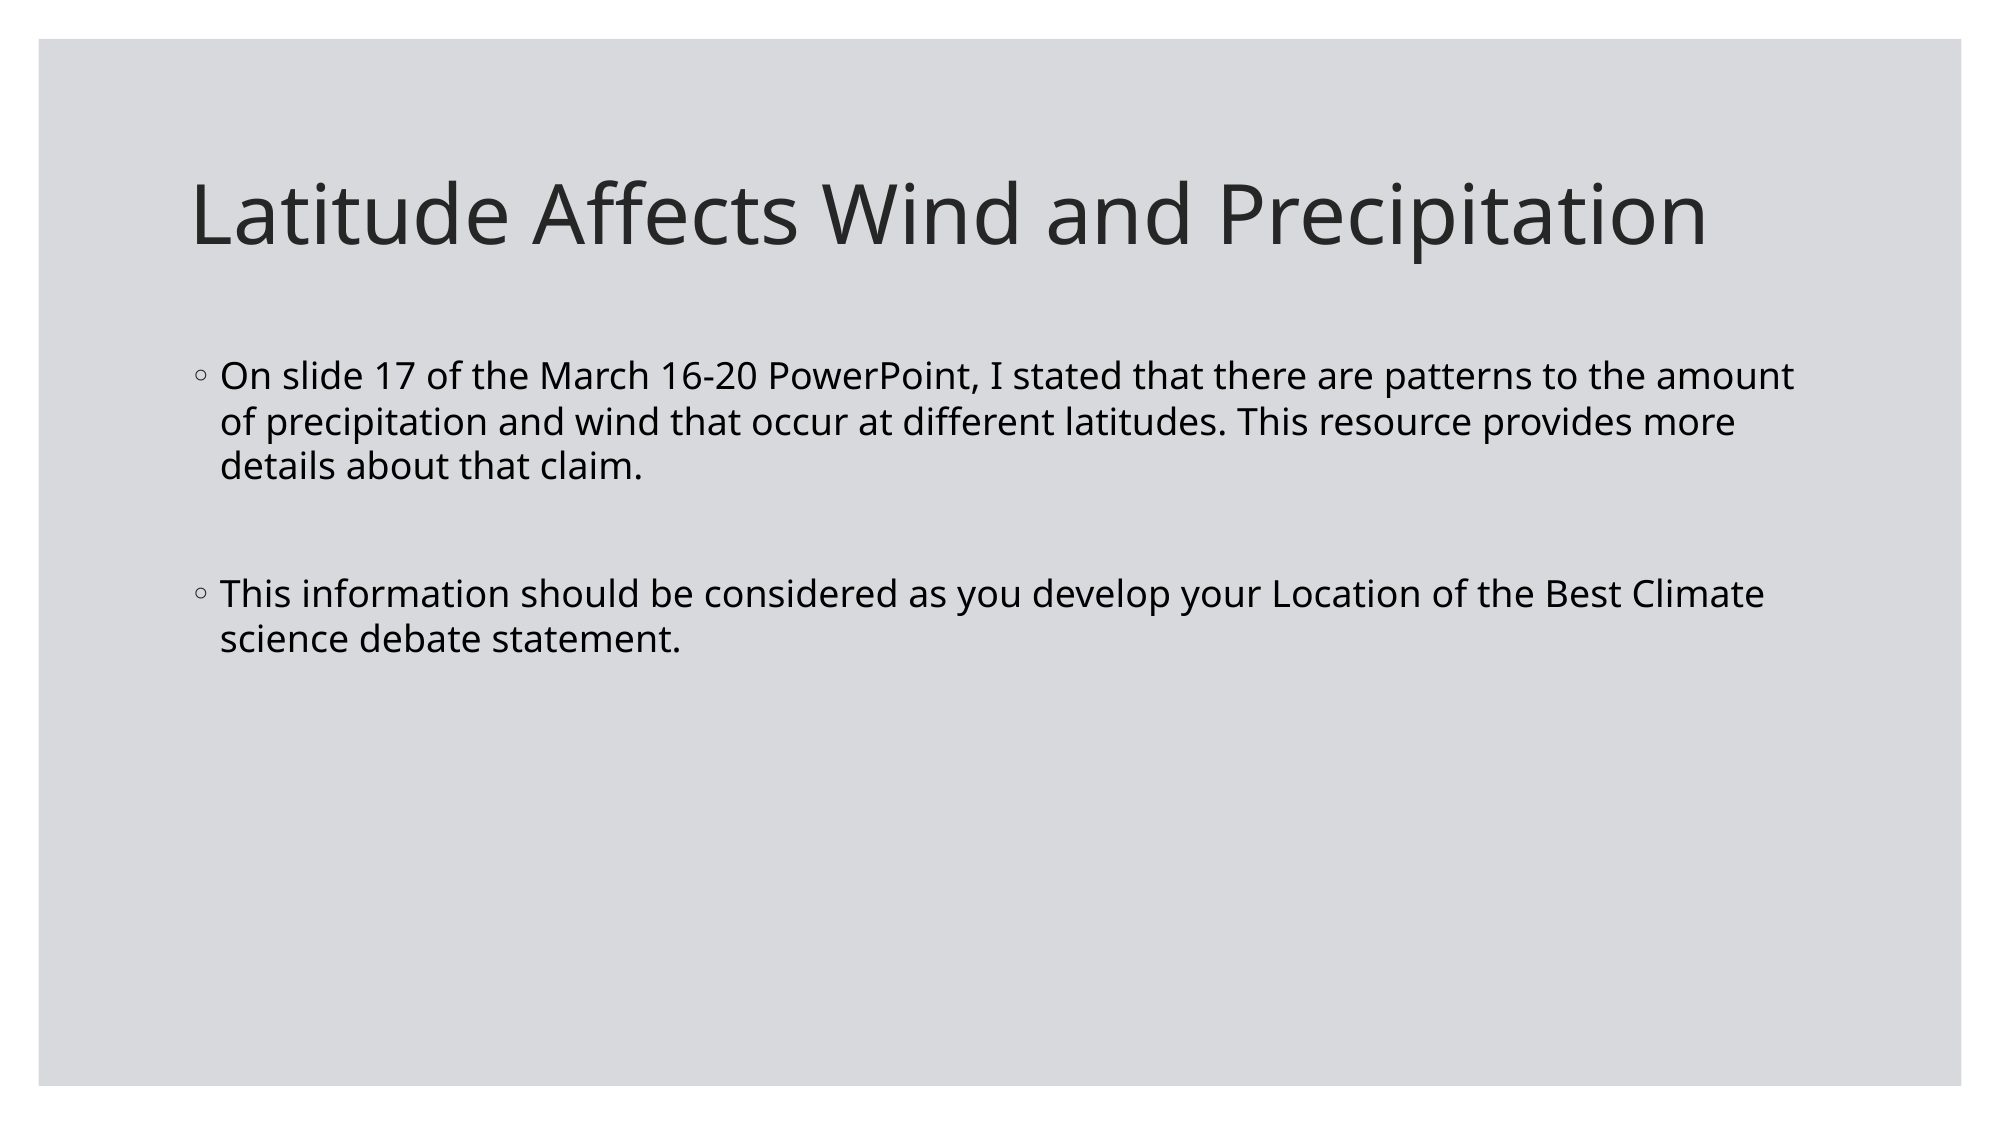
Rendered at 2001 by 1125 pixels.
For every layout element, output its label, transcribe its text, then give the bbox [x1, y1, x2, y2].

list On slide 17 of the March 16-20 PowerPoint, I stated that there are patterns to the amount of precipitation and wind that occur at different latitudes. This resource provides more details about that claim. This information should be considered as you develop your Location of the Best Climate science debate statement. [174, 345, 1825, 768]
title Latitude Affects Wind and Precipitation [174, 105, 1825, 331]
